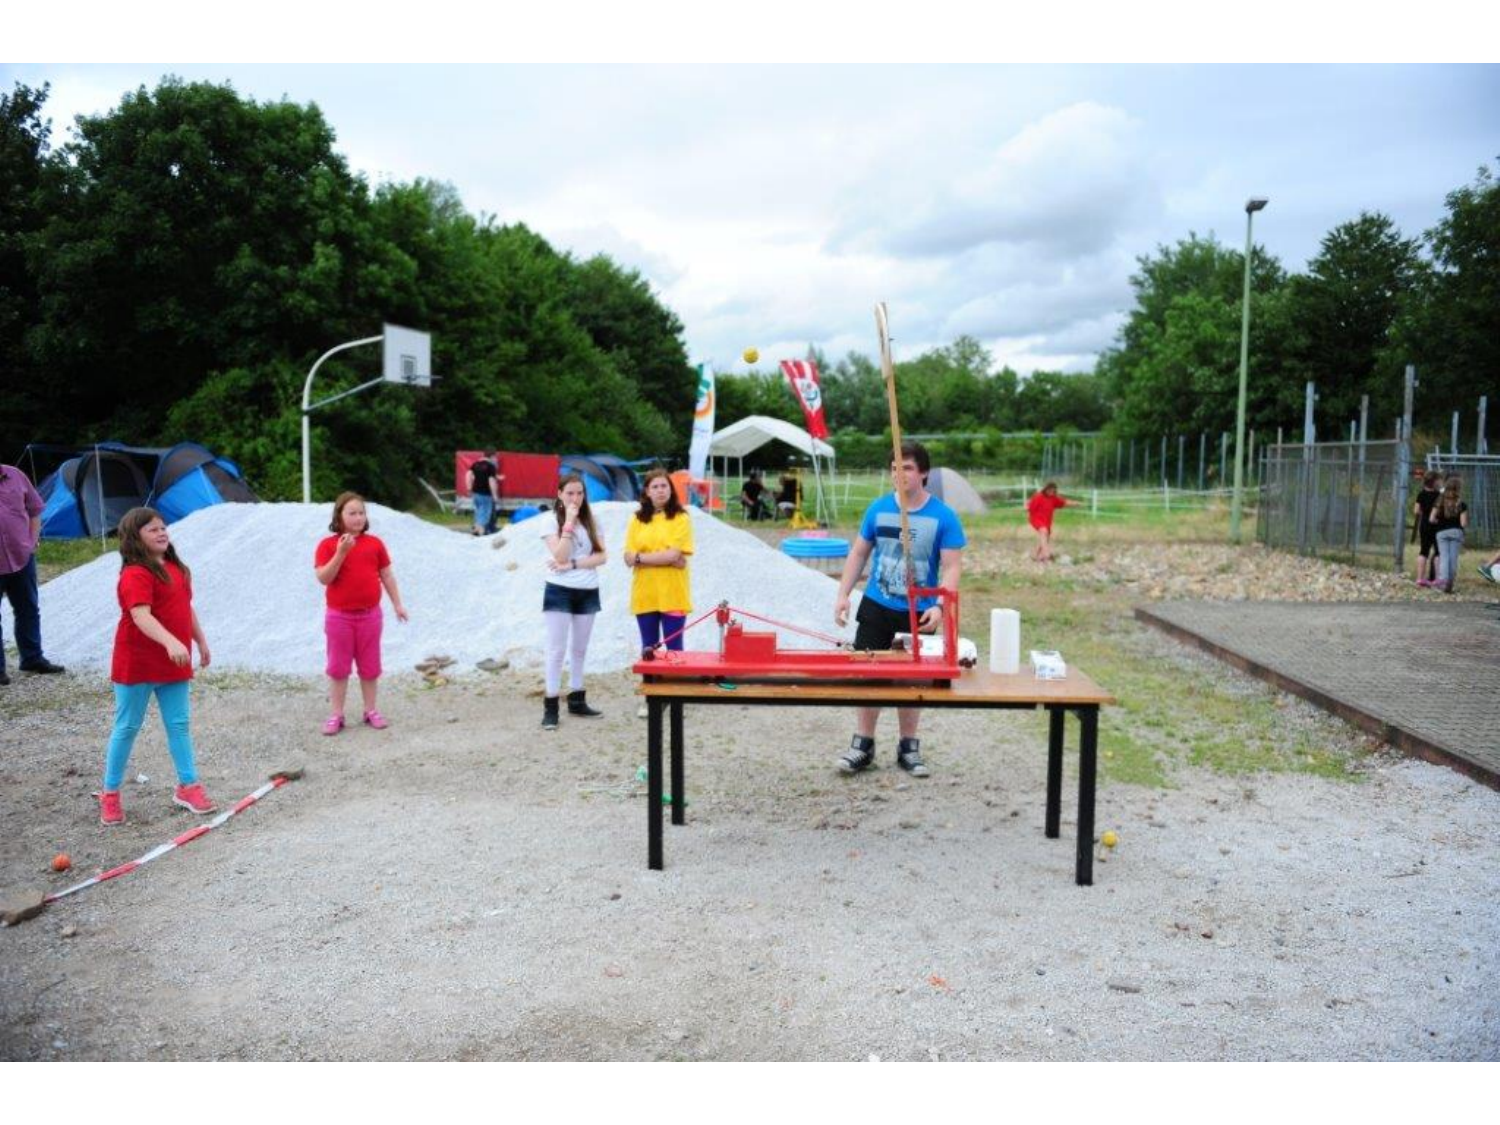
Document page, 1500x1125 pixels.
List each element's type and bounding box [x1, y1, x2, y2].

picture [0, 63, 1500, 1062]
